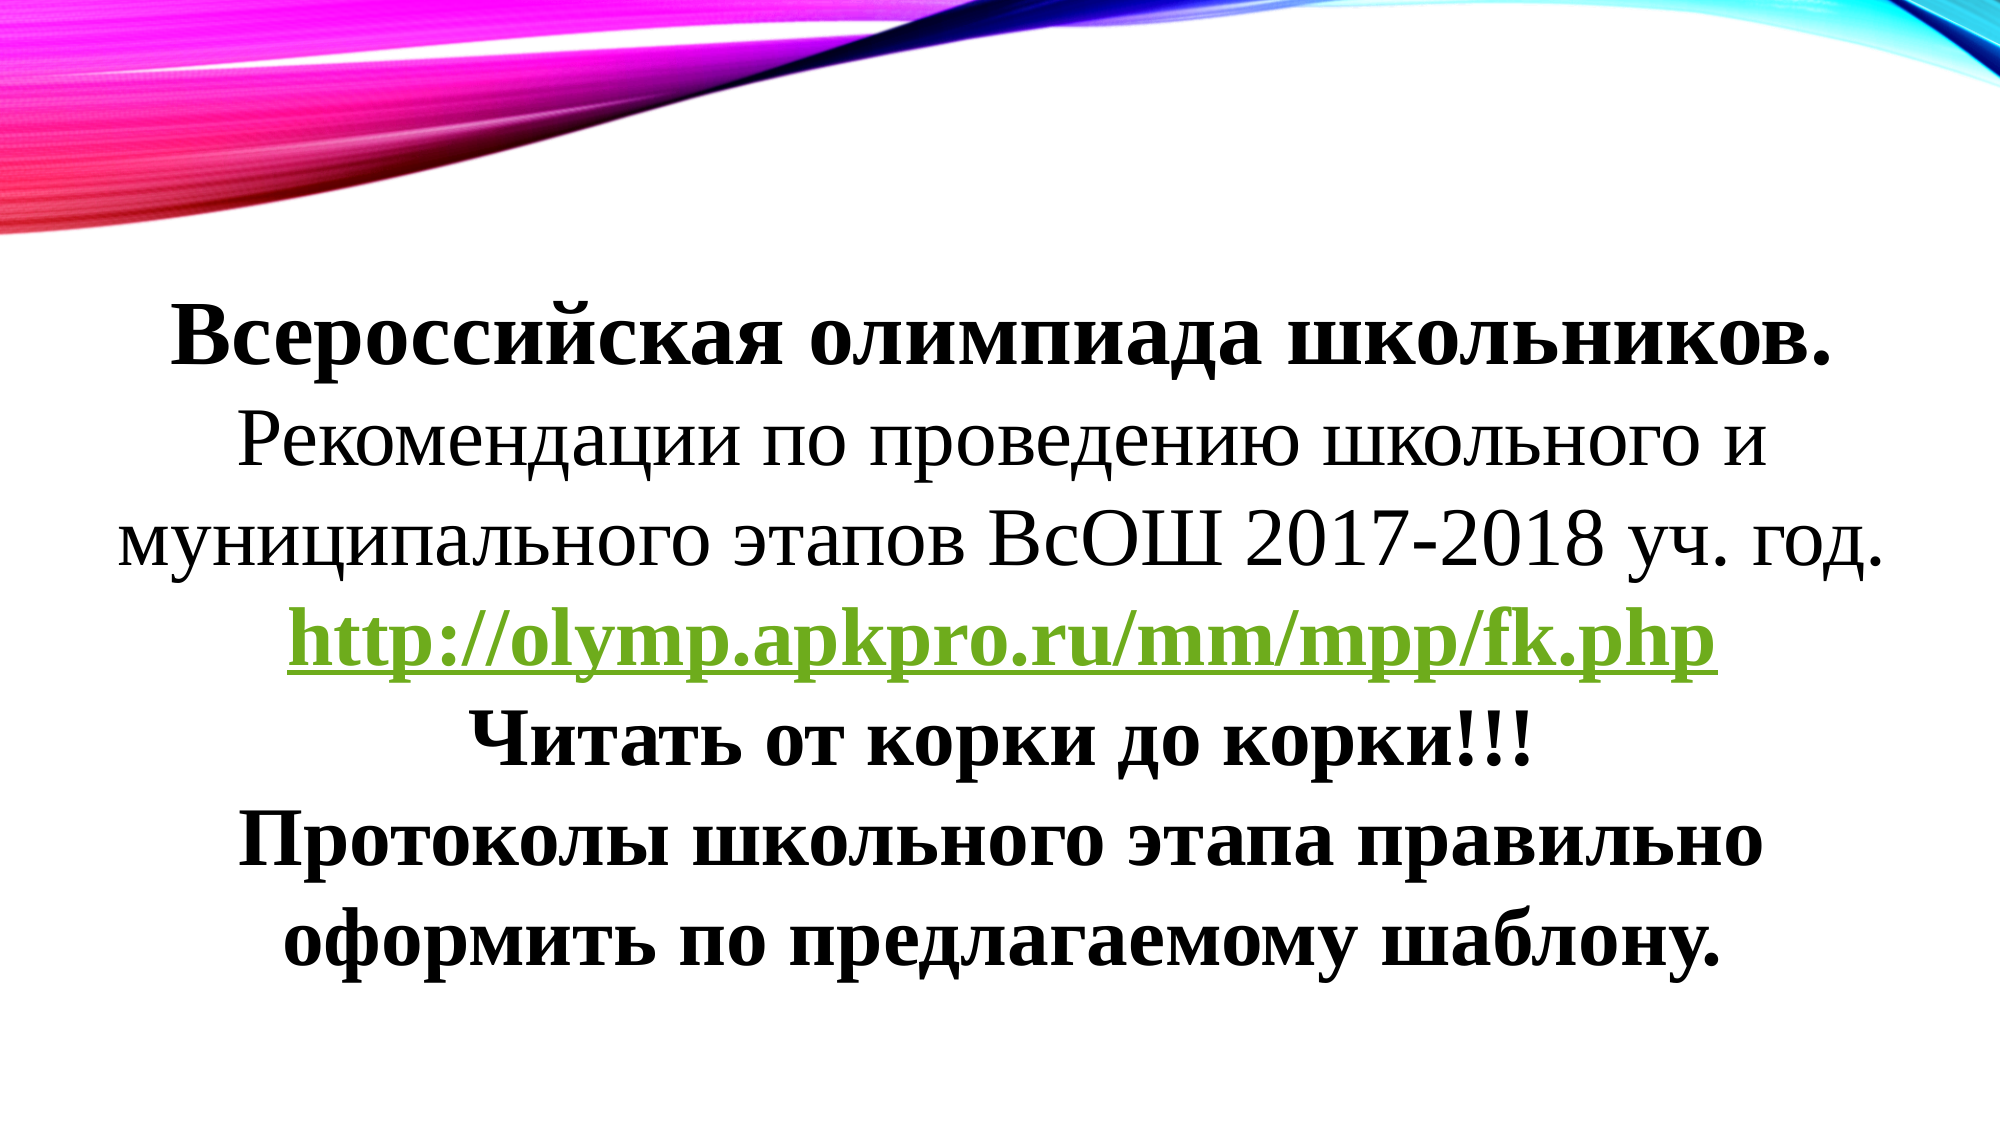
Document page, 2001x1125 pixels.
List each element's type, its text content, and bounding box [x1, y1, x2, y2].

picture [1910, 0, 2000, 45]
picture [1890, 0, 2000, 75]
text_box Всероссийская олимпиада школьников. Рекомендации по проведению школьного и муниципального этапов ВсОШ 2017-2018 уч. год. http://olymp.apkpro.ru/mm/mpp/fk.php Читать от корки до корки!!! Протоколы школьного этапа правильно оформить по предлагаемому шаблону. [72, 265, 1933, 990]
picture [0, 0, 2000, 237]
